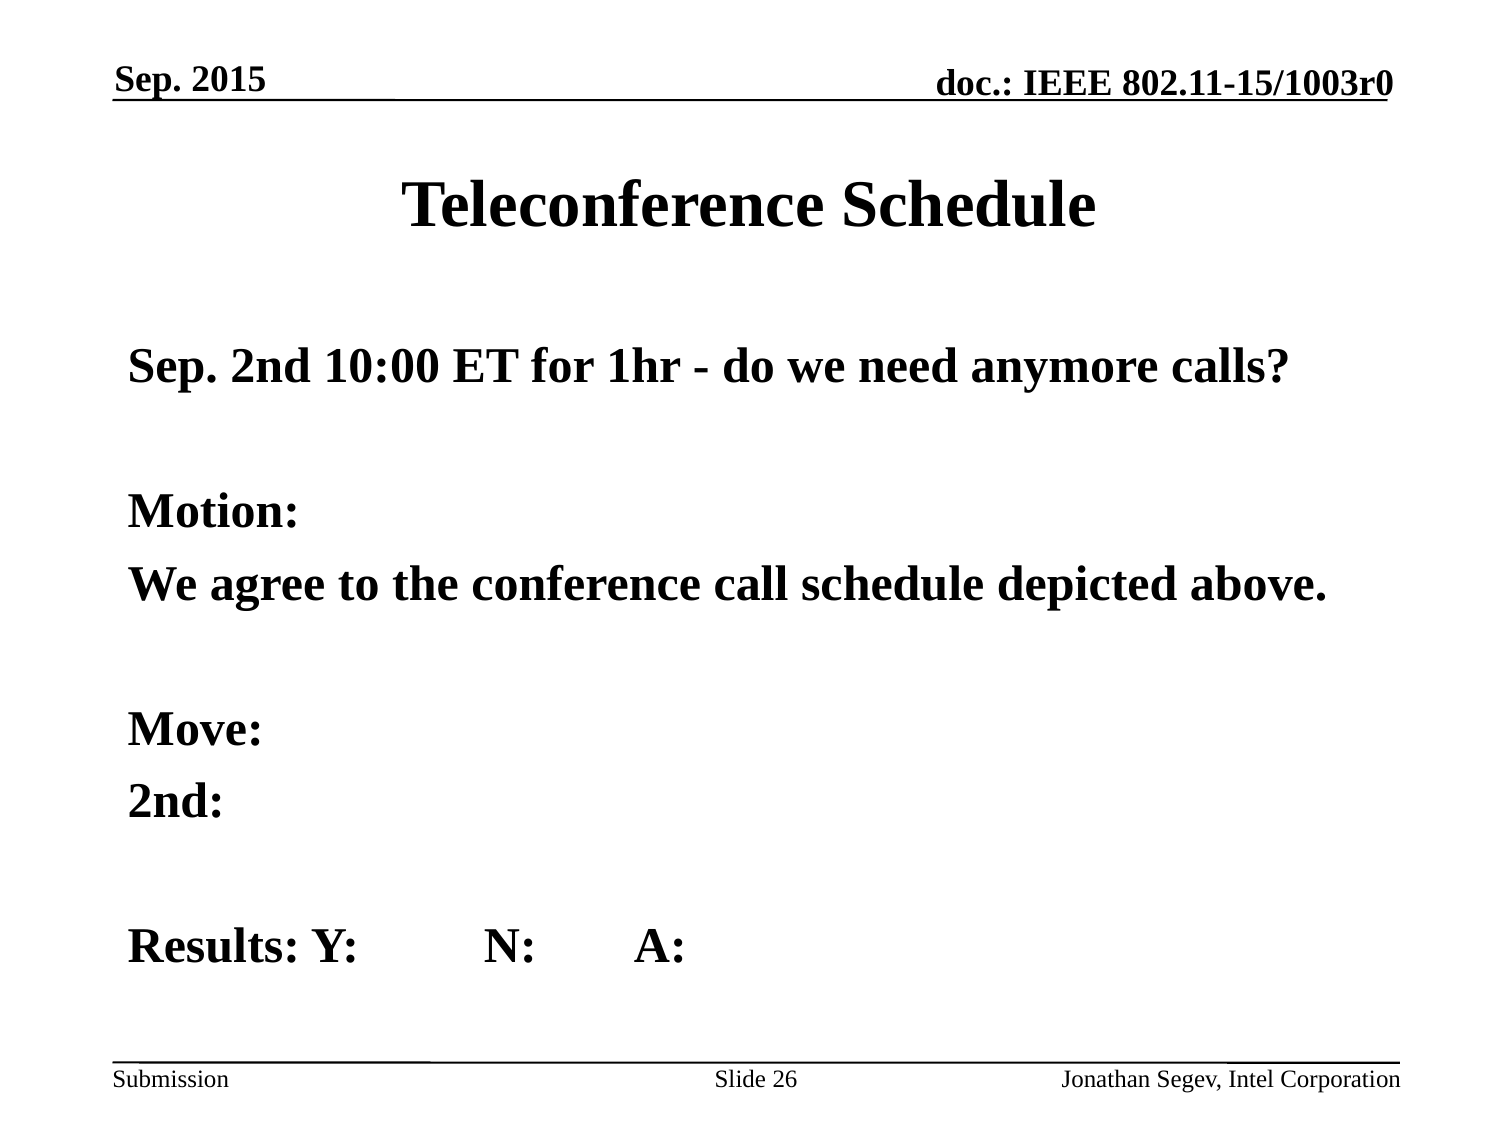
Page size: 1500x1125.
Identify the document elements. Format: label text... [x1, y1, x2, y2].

slide_number Slide 26 [712, 1061, 800, 1123]
list Sep. 2nd 10:00 ET for 1hr - do we need anymore calls? Motion: We agree to the conference call schedule depicted above. Move: 2nd: Results: Y: N: A: [112, 324, 1388, 1000]
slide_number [114, 54, 423, 100]
footer Jonathan Segev, Intel Corporation [878, 1061, 1402, 1093]
title Teleconference Schedule [112, 112, 1388, 288]
